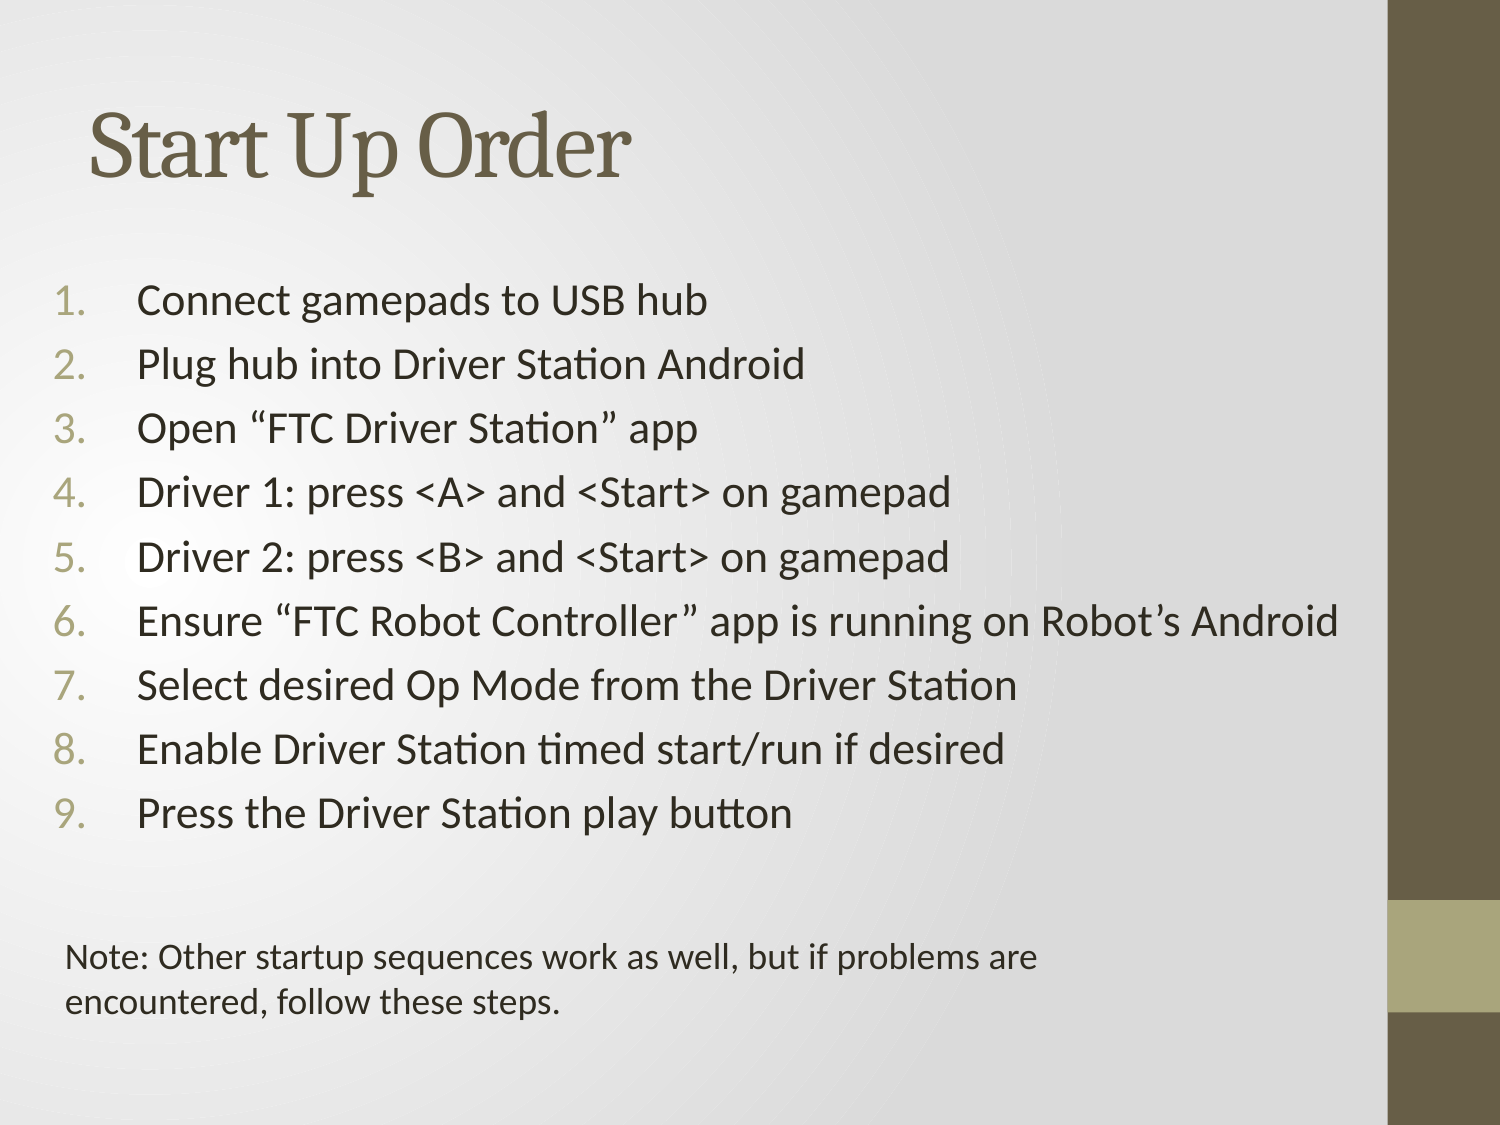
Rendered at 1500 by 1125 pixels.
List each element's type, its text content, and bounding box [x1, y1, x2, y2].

text_box Note: Other startup sequences work as well, but if problems are encountered, follow these steps. [49, 924, 1188, 1030]
list Connect gamepads to USB hub Plug hub into Driver Station Android Open “FTC Driver Station” app Driver 1: press <A> and <Start> on gamepad Driver 2: press <B> and <Start> on gamepad Ensure “FTC Robot Controller” app is running on Robot’s Android Select desired Op Mode from the Driver Station Enable Driver Station timed start/run if desired Press the Driver Station play button [37, 262, 1375, 975]
title Start Up Order [75, 45, 1325, 233]
